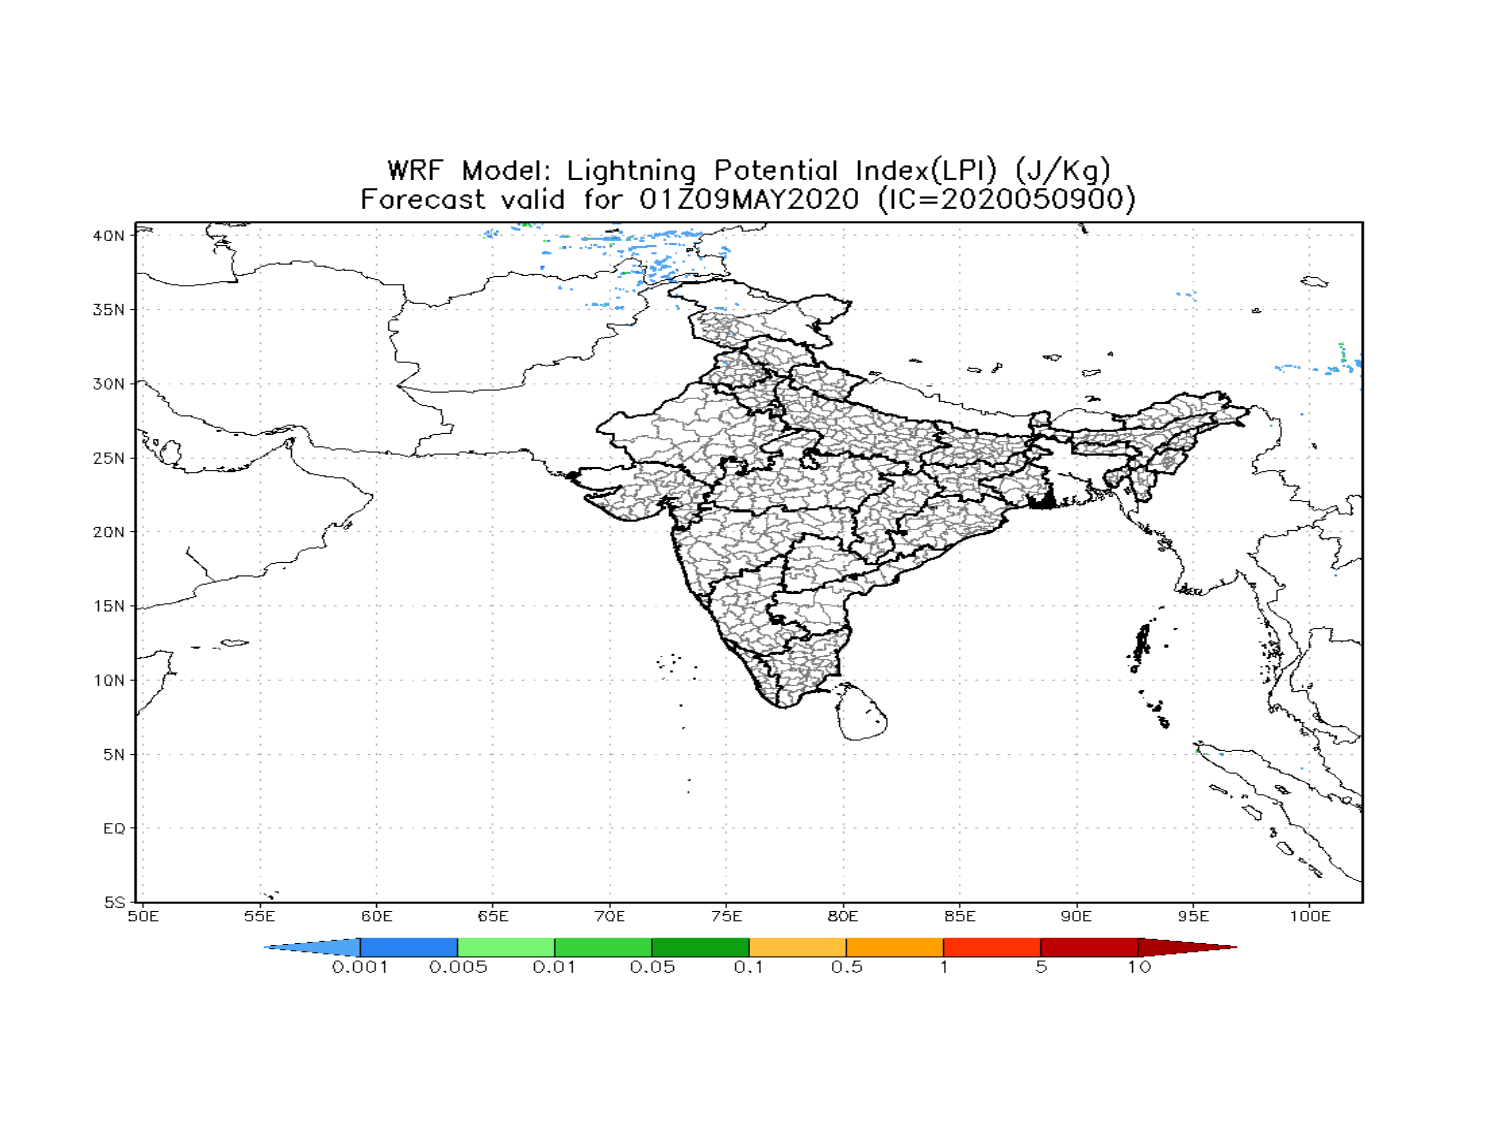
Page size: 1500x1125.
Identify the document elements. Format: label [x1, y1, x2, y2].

picture [74, 149, 1426, 976]
